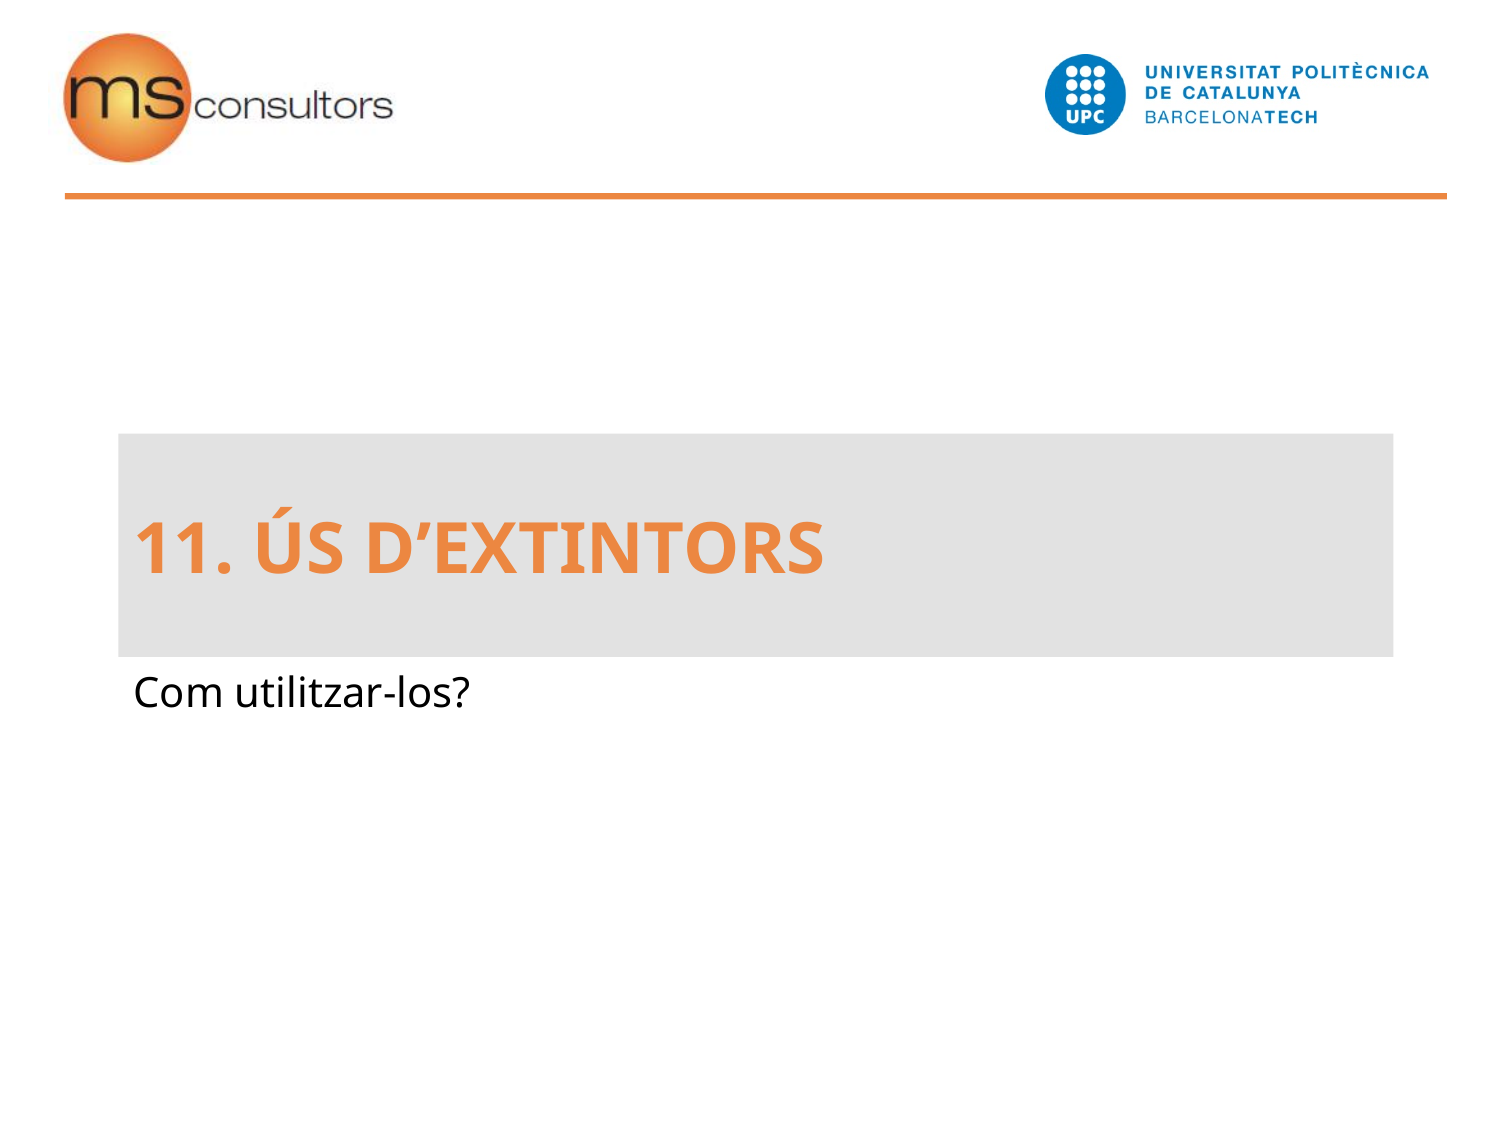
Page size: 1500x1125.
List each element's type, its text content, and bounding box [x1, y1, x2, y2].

picture [48, 31, 404, 165]
text_box 11. ÚS D’EXTINTORS [118, 433, 1394, 657]
list Com utilitzar-los? [118, 657, 1394, 724]
picture [1045, 54, 1429, 135]
